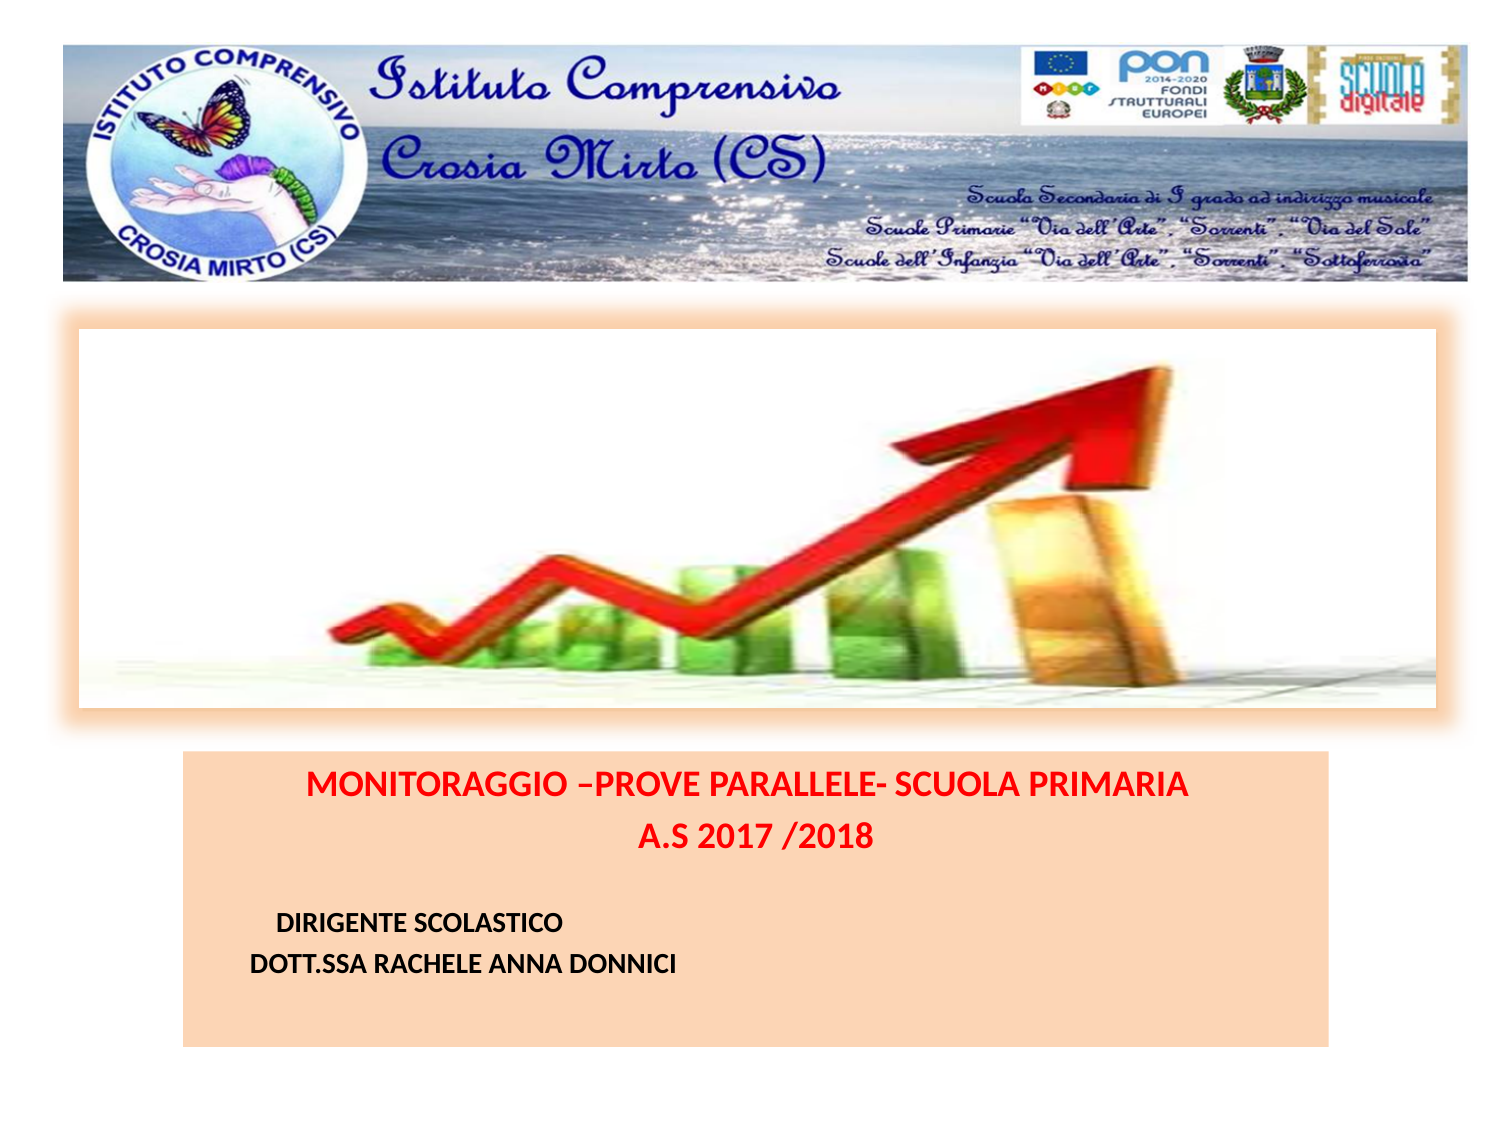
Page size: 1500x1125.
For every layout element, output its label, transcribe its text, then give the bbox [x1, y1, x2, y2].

subtitle MONITORAGGIO –PROVE PARALLELE- SCUOLA PRIMARIA A.S 2017 /2018 DIRIGENTE SCOLASTICO DOTT.SSA RACHELE ANNA DONNICI [183, 751, 1329, 1047]
picture [78, 328, 1436, 708]
picture [63, 42, 1471, 284]
